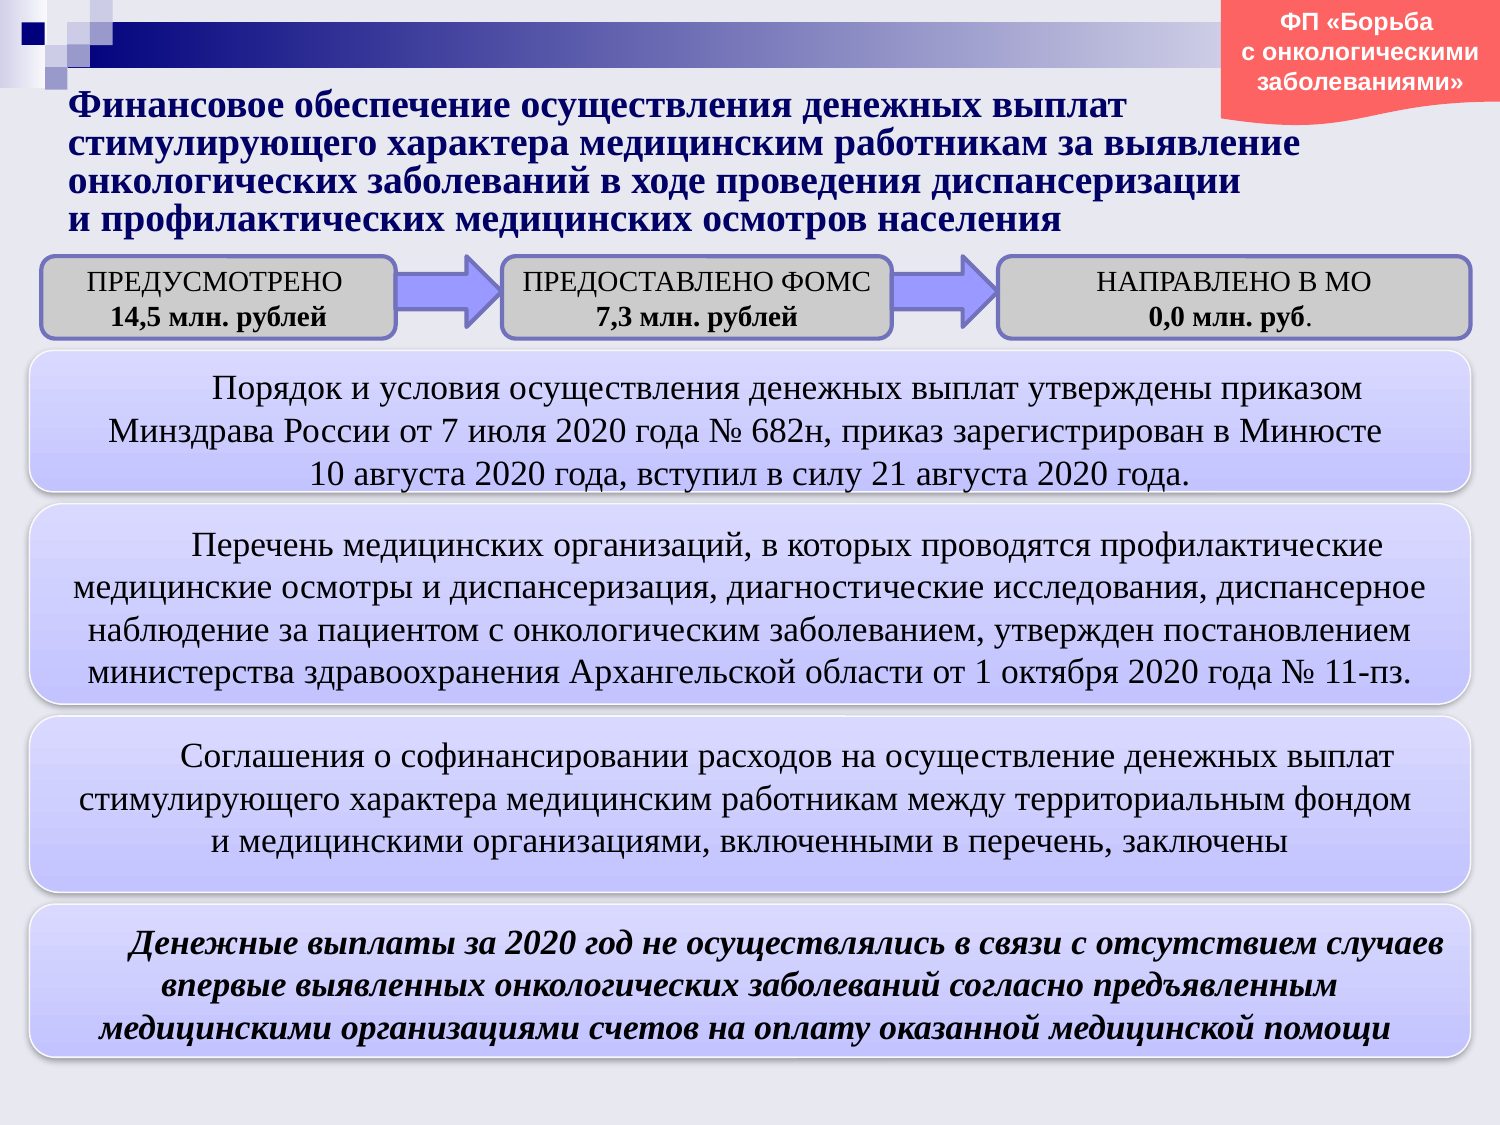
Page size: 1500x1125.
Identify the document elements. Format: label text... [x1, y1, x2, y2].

text_box НАПРАВЛЕНО В МО 0,0 млн. руб. [995, 254, 1473, 341]
text_box Денежные выплаты за 2020 год не осуществлялись в связи с отсутствием случаев впервые выявленных онкологических заболеваний согласно предъявленным медицинскими организациями счетов на оплату оказанной медицинской помощи [28, 903, 1472, 1059]
text_box Перечень медицинских организаций, в которых проводятся профилактические медицинские осмотры и диспансеризация, диагностические исследования, диспансерное наблюдение за пациентом с онкологическим заболеванием, утвержден постановлением министерства здравоохранения Архангельской области от 1 октября 2020 года № 11-пз. [28, 502, 1472, 705]
text_box Финансовое обеспечение осуществления денежных выплат стимулирующего характера медицинским работникам за выявление онкологических заболеваний в ходе проведения диспансеризации и профилактических медицинских осмотров населения [53, 79, 1447, 245]
text_box [393, 254, 504, 329]
text_box Соглашения о софинансировании расходов на осуществление денежных выплат стимулирующего характера медицинским работникам между территориальным фондом и медицинскими организациями, включенными в перечень, заключены [28, 715, 1472, 894]
text_box ПРЕДУСМОТРЕНО 14,5 млн. рублей [39, 254, 398, 341]
text_box Порядок и условия осуществления денежных выплат утверждены приказом Минздрава России от 7 июля 2020 года № 682н, приказ зарегистрирован в Минюсте 10 августа 2020 года, вступил в силу 21 августа 2020 года. [28, 349, 1472, 493]
text_box ПРЕДОСТАВЛЕНО ФОМС 7,3 млн. рублей [499, 254, 894, 341]
text_box [889, 254, 1001, 329]
text_box ФП «Борьба с онкологическими заболеваниями» [1220, 0, 1500, 126]
